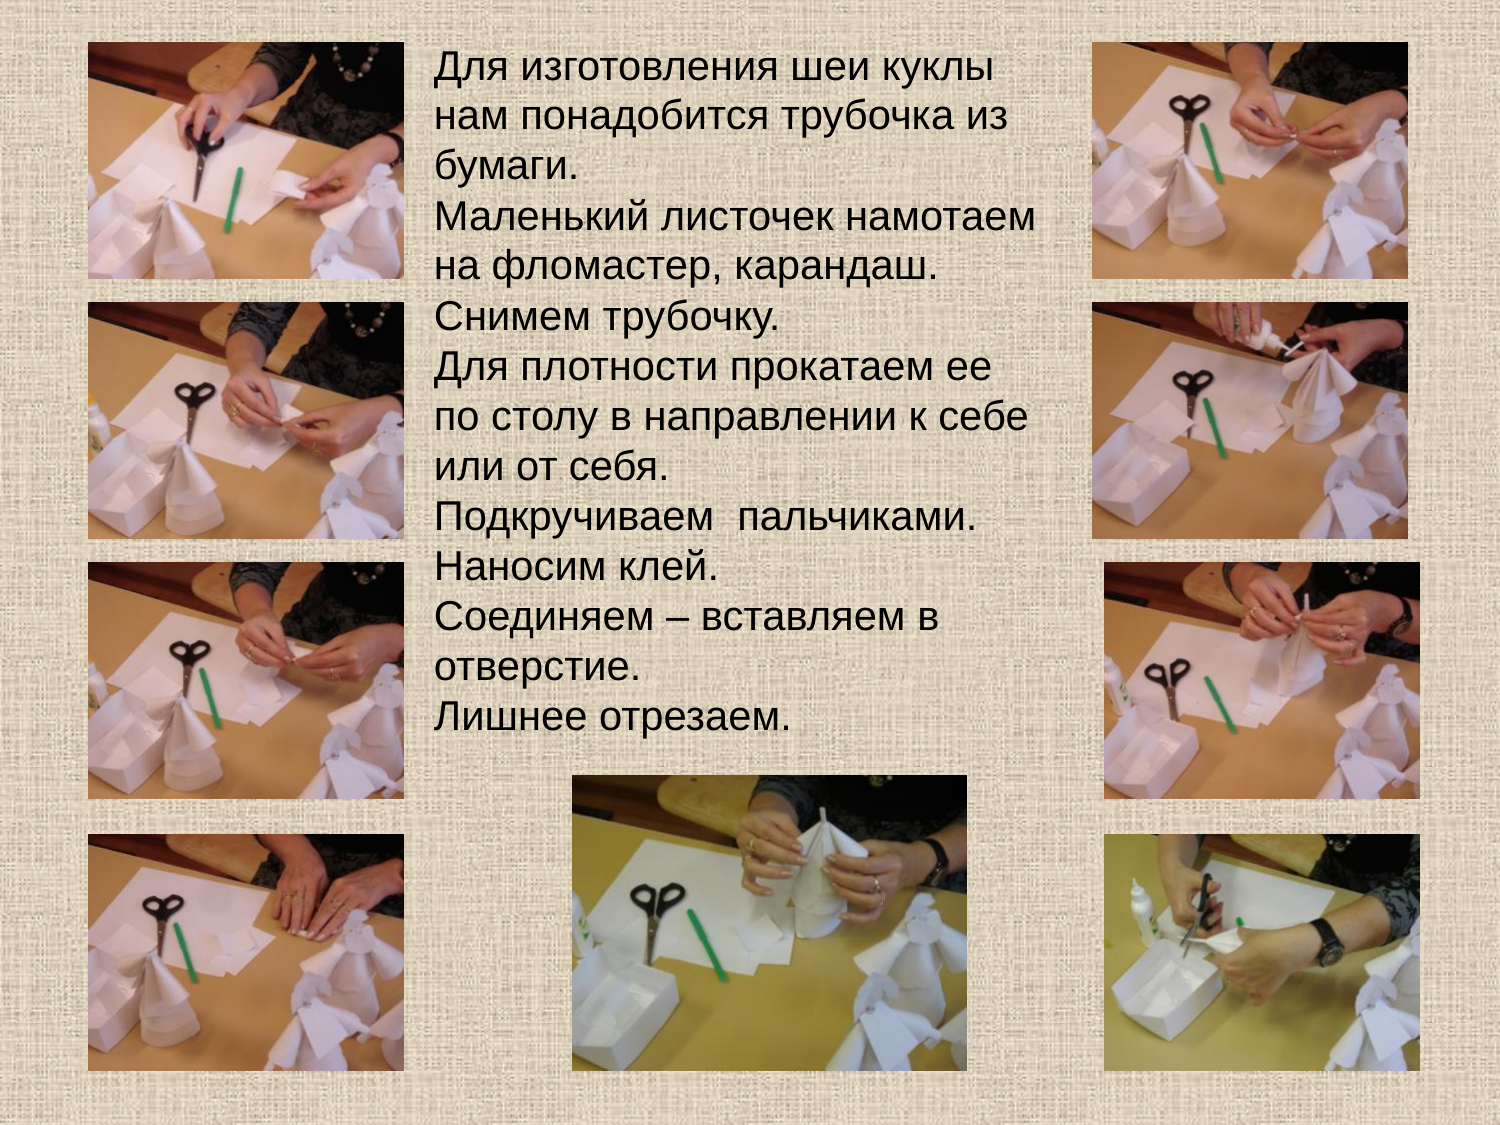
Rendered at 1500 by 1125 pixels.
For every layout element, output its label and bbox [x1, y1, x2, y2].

picture [0, 0, 1500, 1125]
text_box [88, 30, 1420, 1071]
